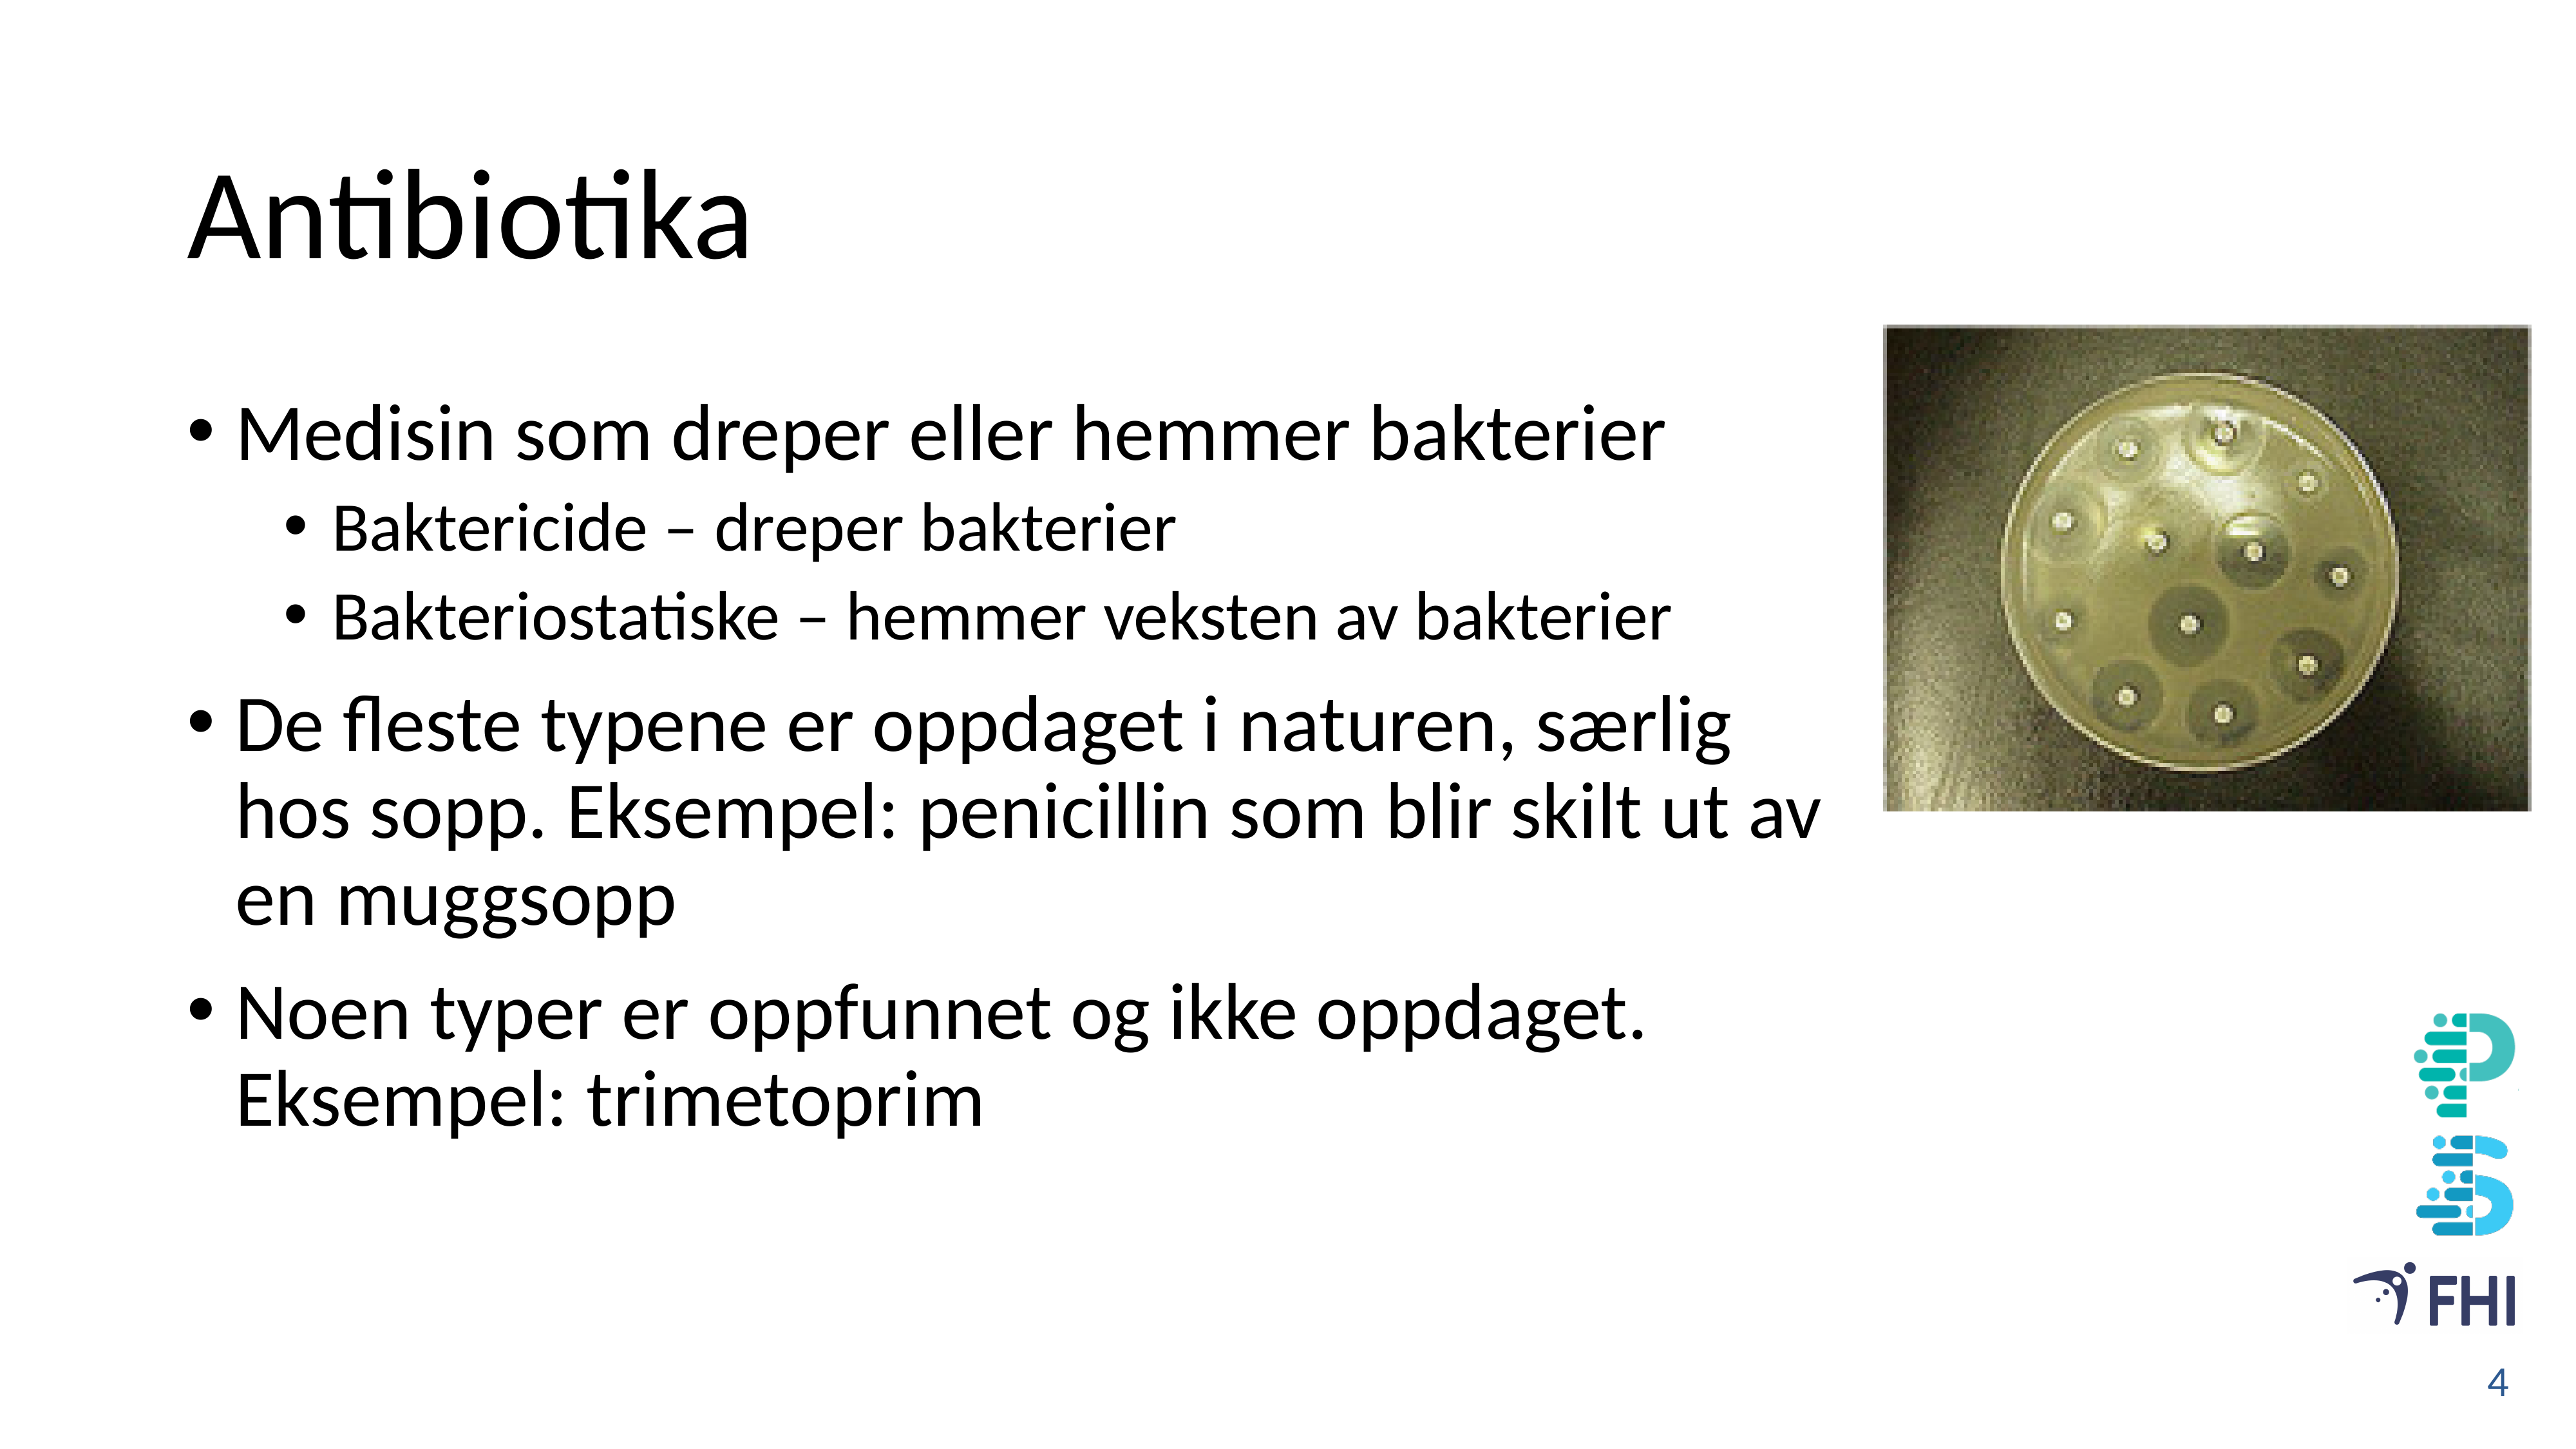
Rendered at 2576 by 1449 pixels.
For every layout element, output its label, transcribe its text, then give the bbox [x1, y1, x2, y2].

picture [2409, 1009, 2519, 1123]
list Medisin som dreper eller hemmer bakterier Baktericide – dreper bakterier Bakteriostatiske – hemmer veksten av bakterier De fleste typene er oppdaget i naturen, særlig hos sopp. Eksempel: penicillin som blir skilt ut av en muggsopp Noen typer er oppfunnet og ikke oppdaget. Eksempel: trimetoprim [176, 385, 1846, 1372]
title Antibiotika [176, 77, 2399, 357]
picture [2347, 1257, 2523, 1334]
slide_number 4 [1939, 1340, 2519, 1418]
picture [1876, 310, 2547, 826]
picture [2409, 1128, 2521, 1242]
